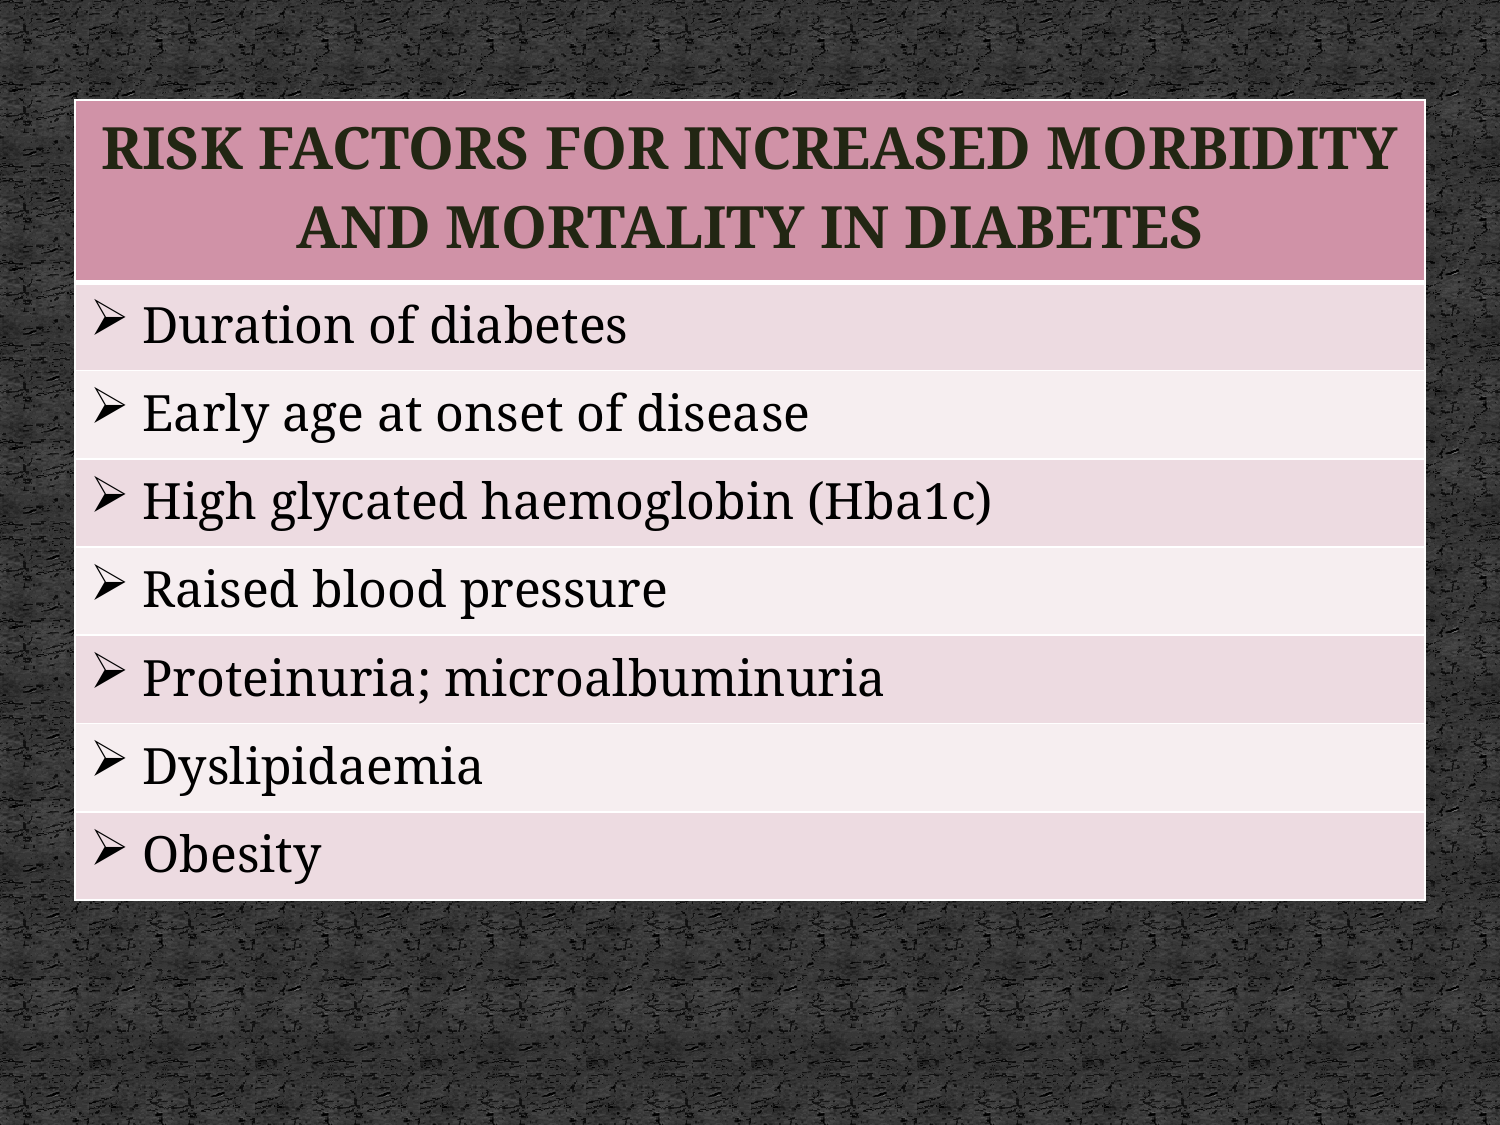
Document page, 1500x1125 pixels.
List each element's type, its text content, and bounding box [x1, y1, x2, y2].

table_cell Dyslipidaemia [76, 724, 1424, 811]
table_cell Duration of diabetes [76, 285, 1424, 370]
table_cell High glycated haemoglobin (Hba1c) [76, 460, 1424, 546]
table_cell Early age at onset of disease [76, 371, 1424, 458]
table_cell Obesity [76, 813, 1424, 899]
table_cell Proteinuria; microalbuminuria [76, 636, 1424, 723]
table_header RISK FACTORS FOR INCREASED MORBIDITY AND MORTALITY IN DIABETES [76, 101, 1424, 280]
table_cell Raised blood pressure [76, 548, 1424, 634]
